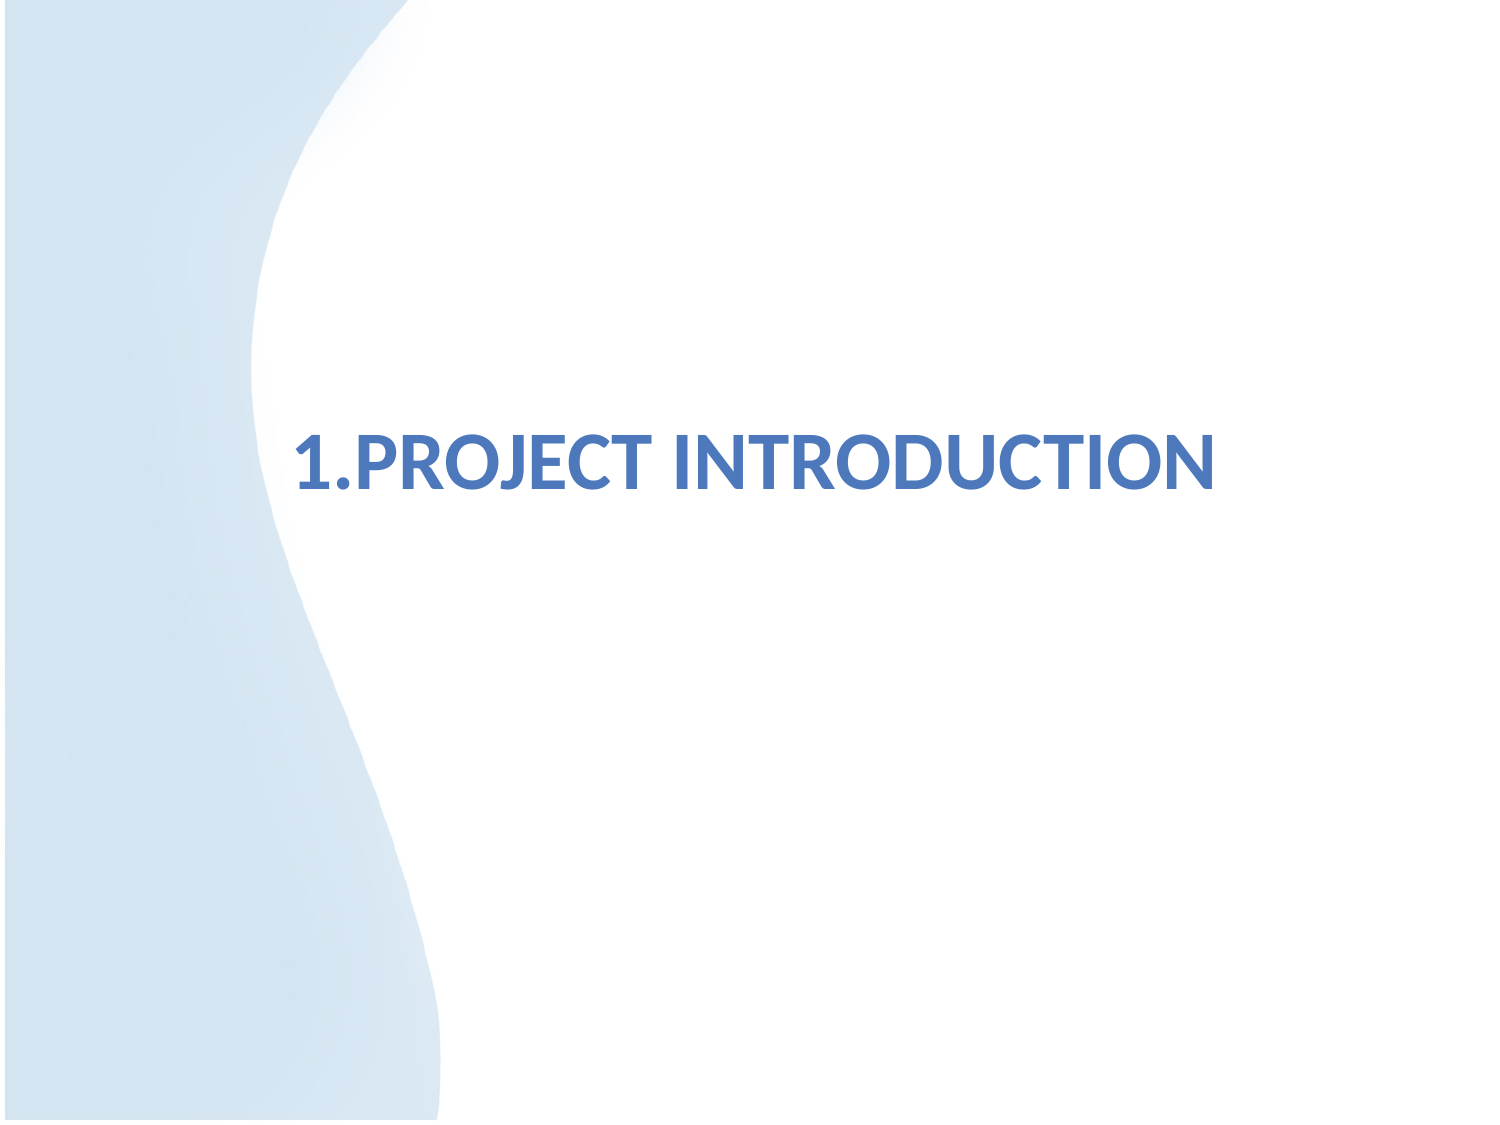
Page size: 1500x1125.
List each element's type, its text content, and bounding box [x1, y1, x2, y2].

title 1.Project Introduction [274, 362, 1438, 551]
picture [0, 0, 1500, 1125]
